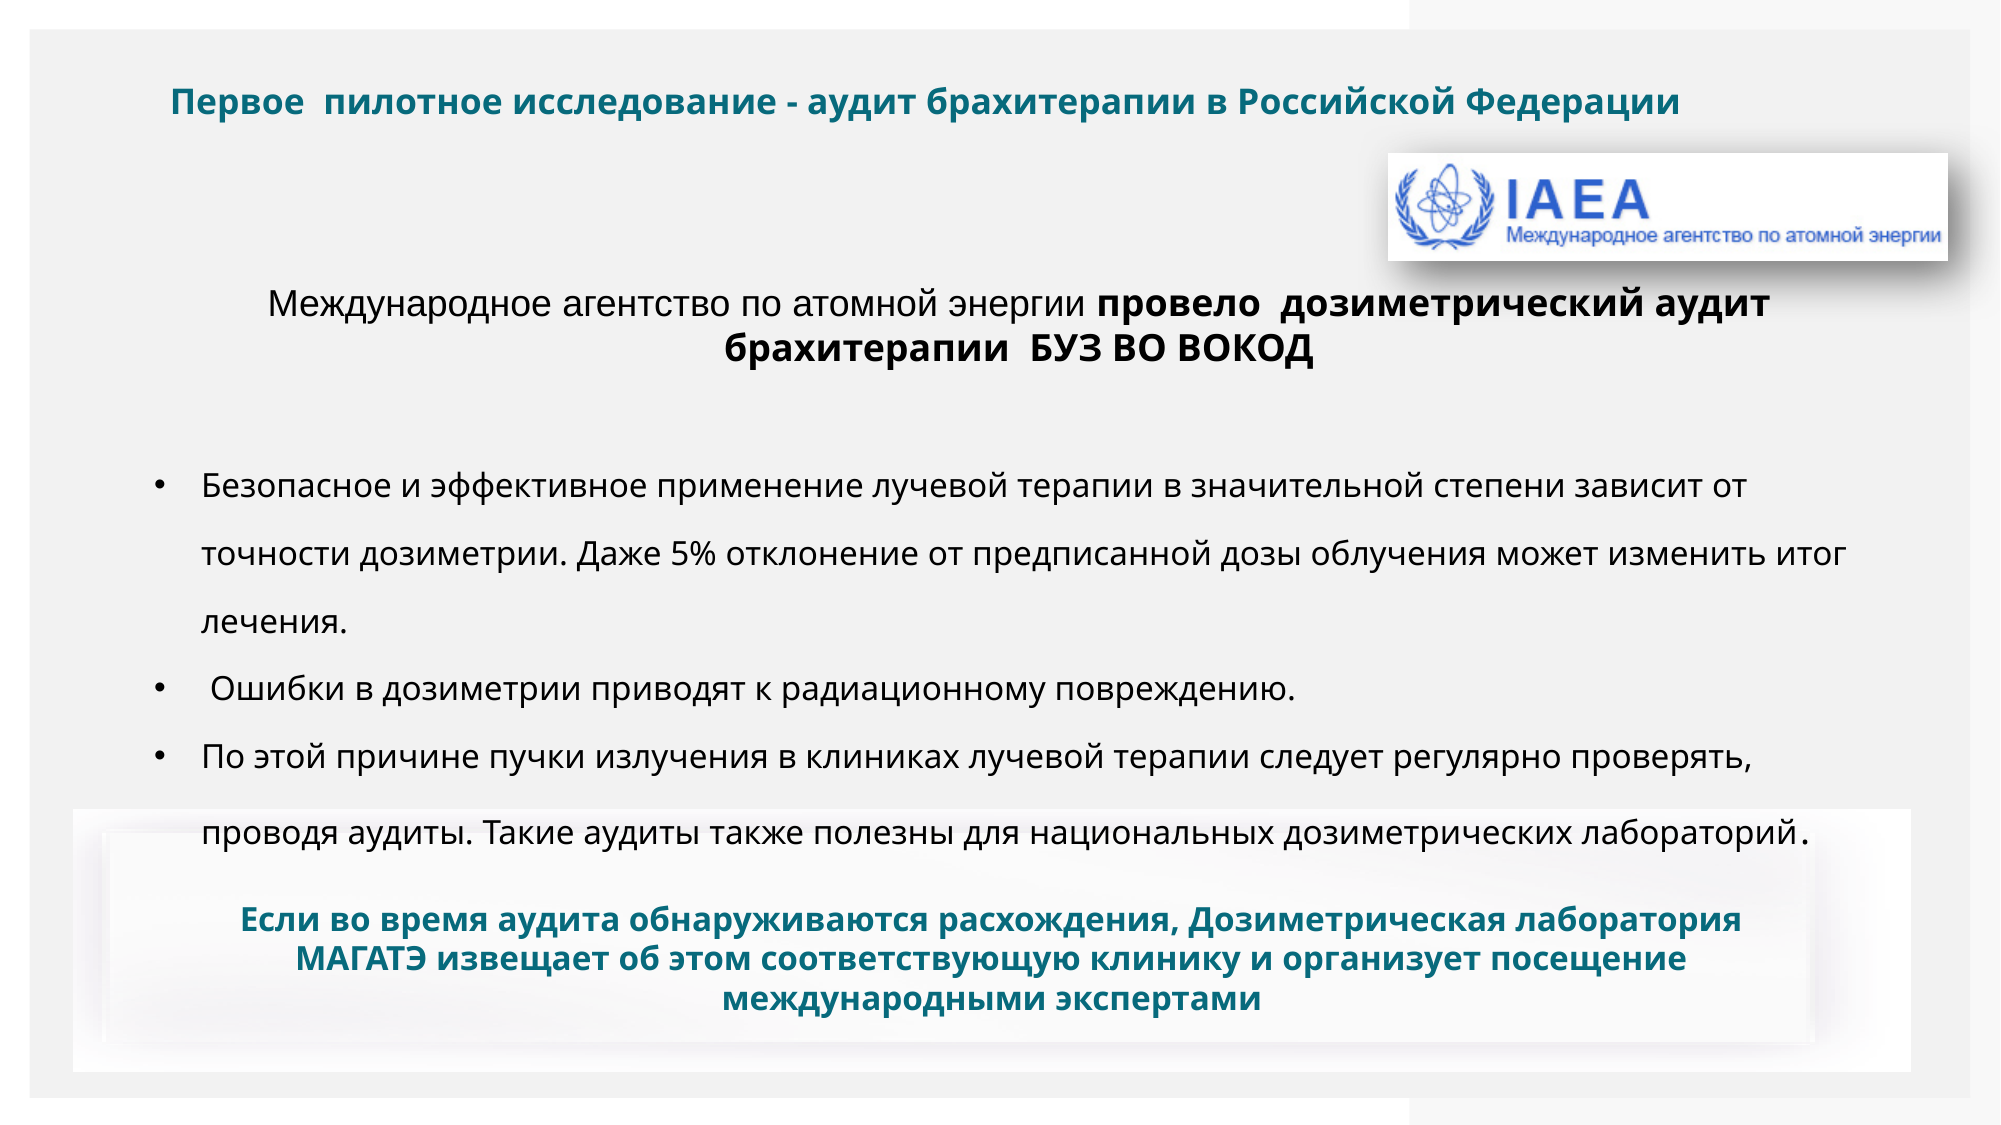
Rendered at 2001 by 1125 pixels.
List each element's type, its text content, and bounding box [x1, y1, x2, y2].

title Первое пилотное исследование - аудит брахитерапии в Российской Федерации [112, 78, 1739, 140]
picture [1388, 153, 1948, 261]
text_box Международное агентство по атомной энергии провело дозиметрический аудит брахитерапии БУЗ ВО ВОКОД [148, 271, 1891, 376]
picture [73, 809, 1911, 1072]
text_box Безопасное и эффективное применение лучевой терапии в значительной степени зависит от точности дозиметрии. Даже 5% отклонение от предписанной дозы облучения может изменить итог лечения. Ошибки в дозиметрии приводят к радиационному повреждению. По этой причине пучки излучения в клиниках лучевой терапии следует регулярно проверять, проводя аудиты. Такие аудиты также полезны для национальных дозиметрических лабораторий. [139, 428, 1900, 809]
